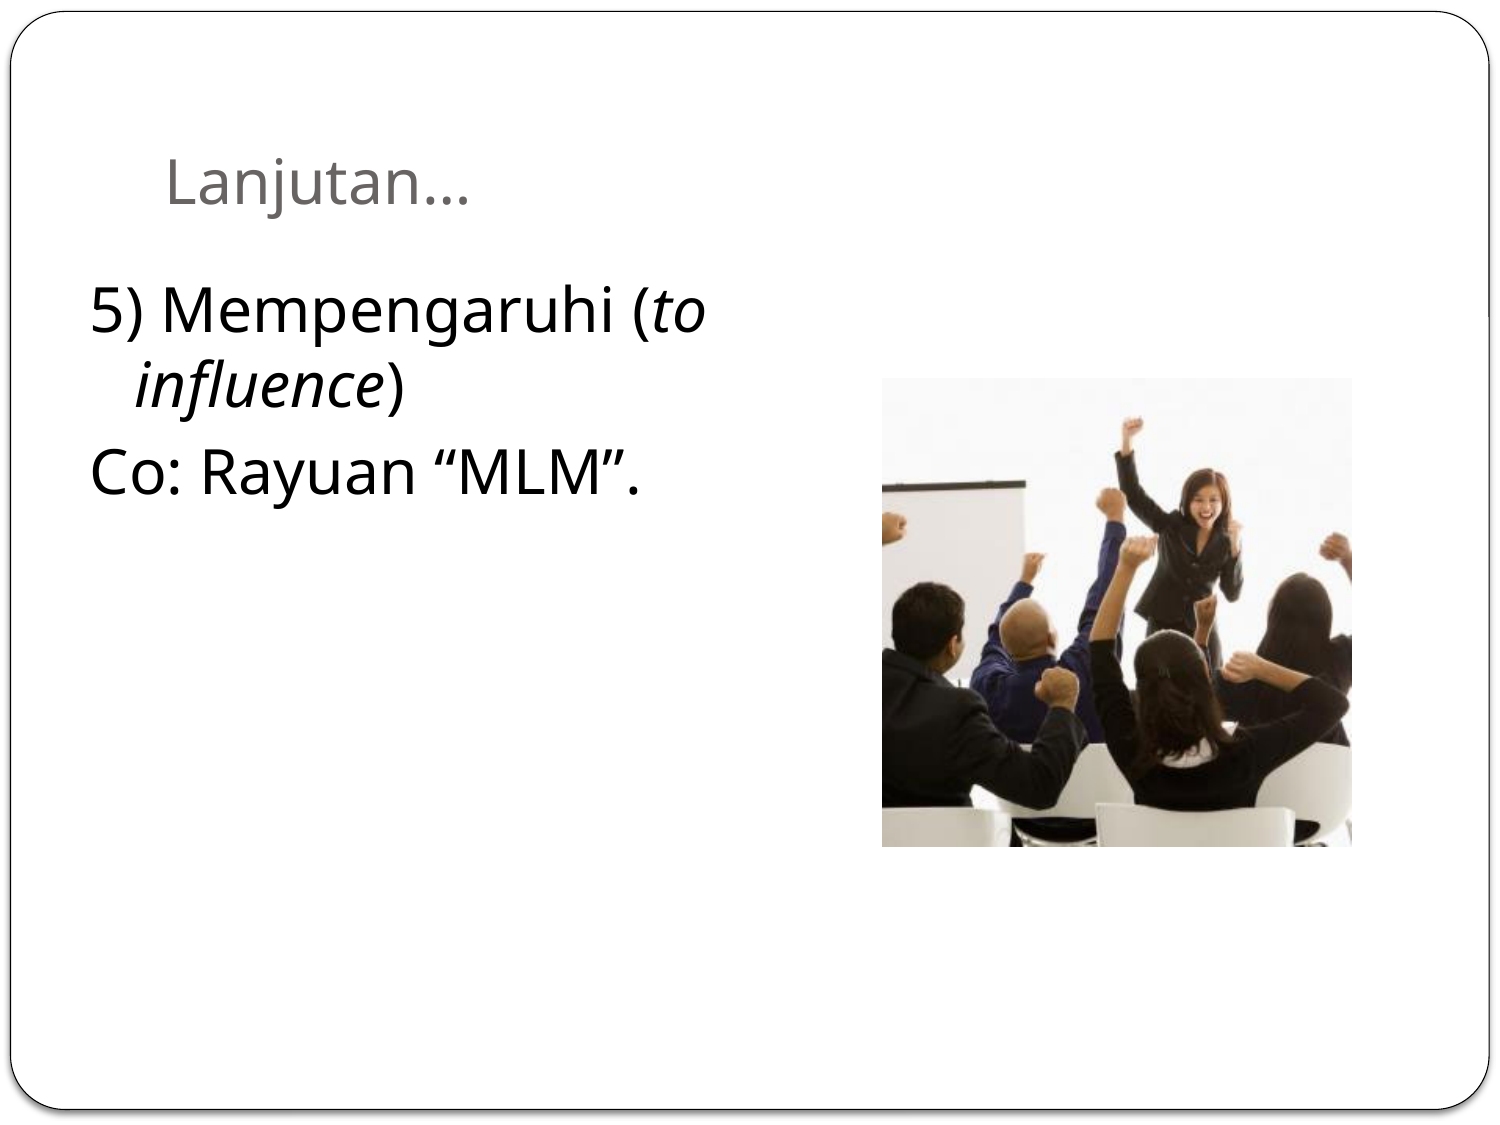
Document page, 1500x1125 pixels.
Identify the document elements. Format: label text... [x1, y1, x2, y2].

list 5) Mempengaruhi (to influence) Co: Rayuan “MLM”. [75, 262, 738, 613]
title Lanjutan… [150, 45, 1425, 233]
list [882, 377, 1352, 848]
